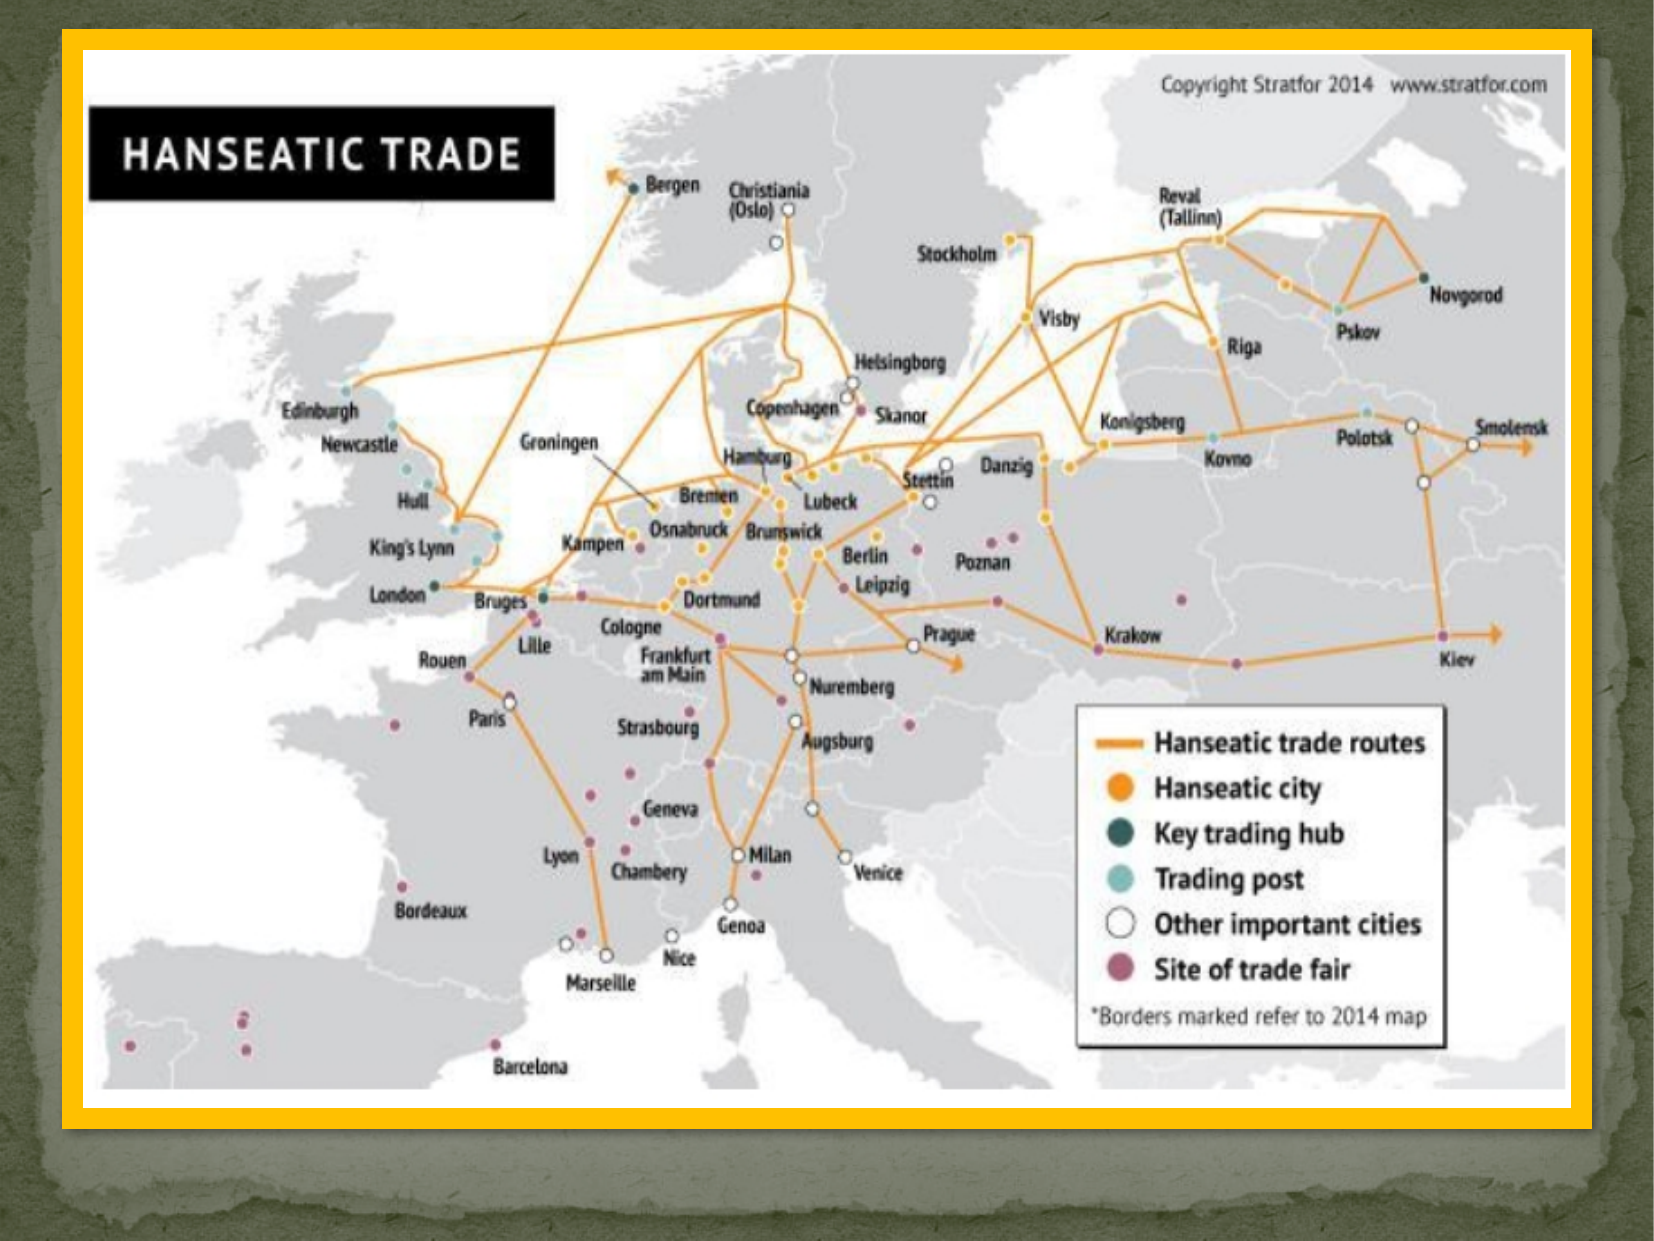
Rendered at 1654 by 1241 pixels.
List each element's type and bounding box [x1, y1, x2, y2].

picture [83, 50, 1571, 1108]
